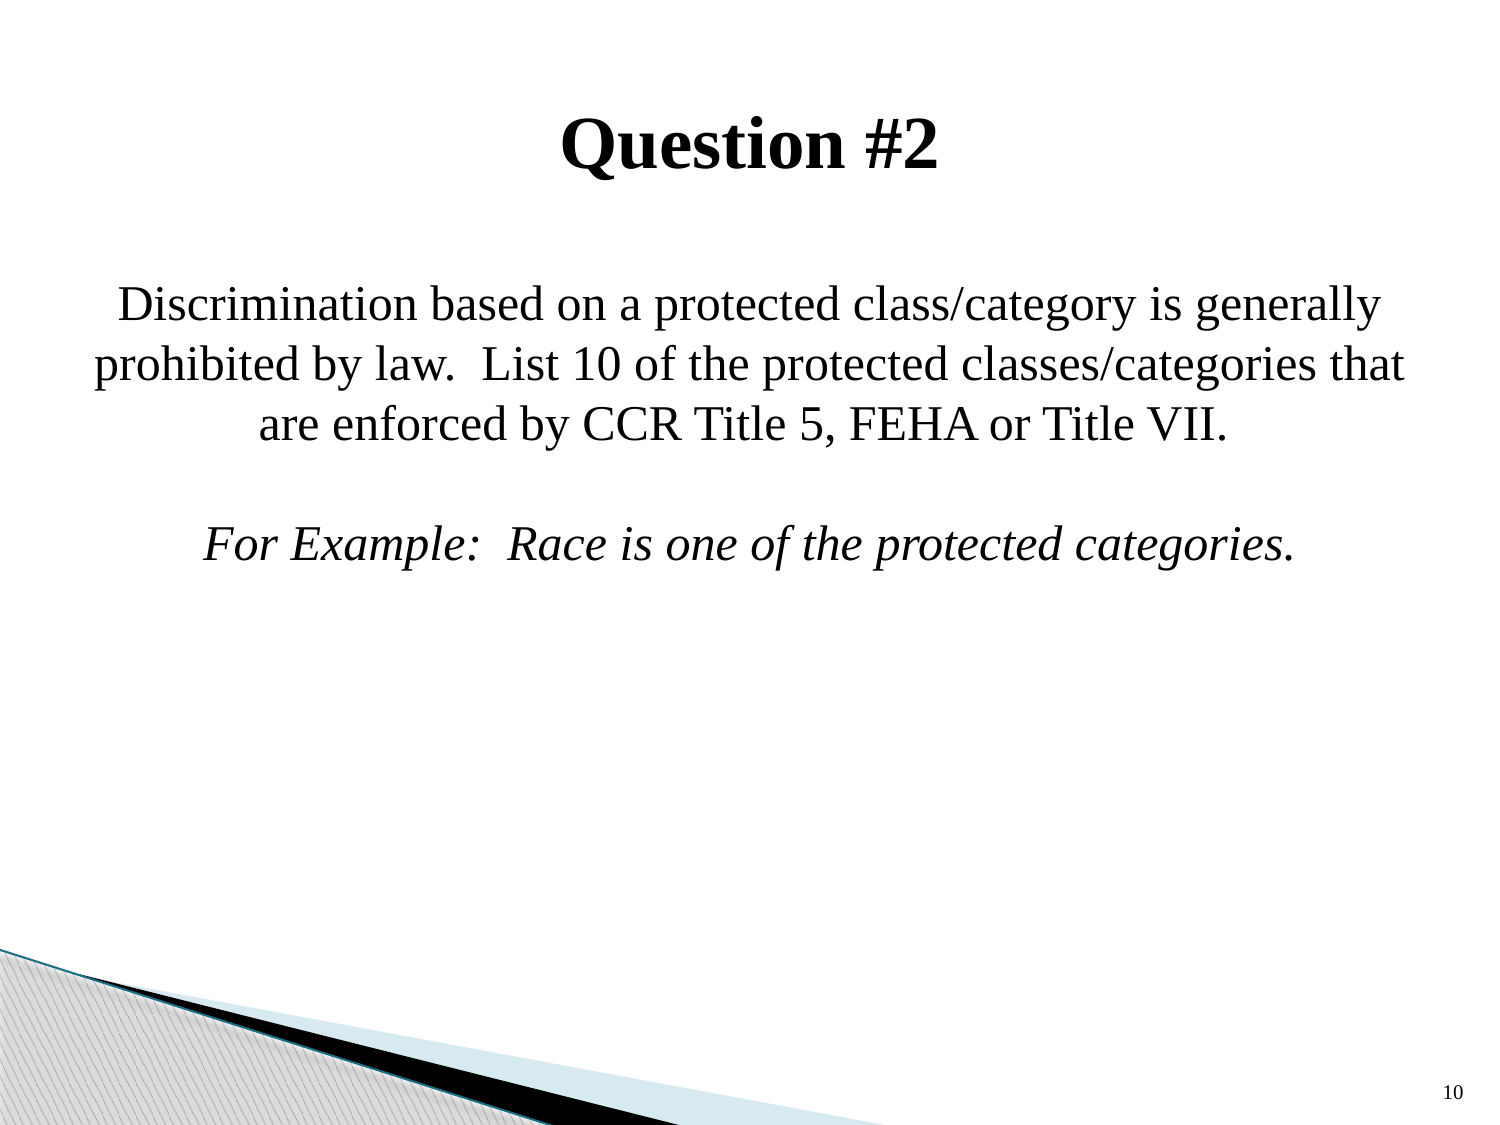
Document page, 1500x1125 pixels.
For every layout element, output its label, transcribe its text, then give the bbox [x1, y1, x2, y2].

title Question #2 [75, 45, 1425, 233]
list Discrimination based on a protected class/category is generally prohibited by law. List 10 of the protected classes/categories that are enforced by CCR Title 5, FEHA or Title VII. For Example: Race is one of the protected categories. [75, 262, 1425, 913]
slide_number 10 [1418, 1051, 1479, 1112]
